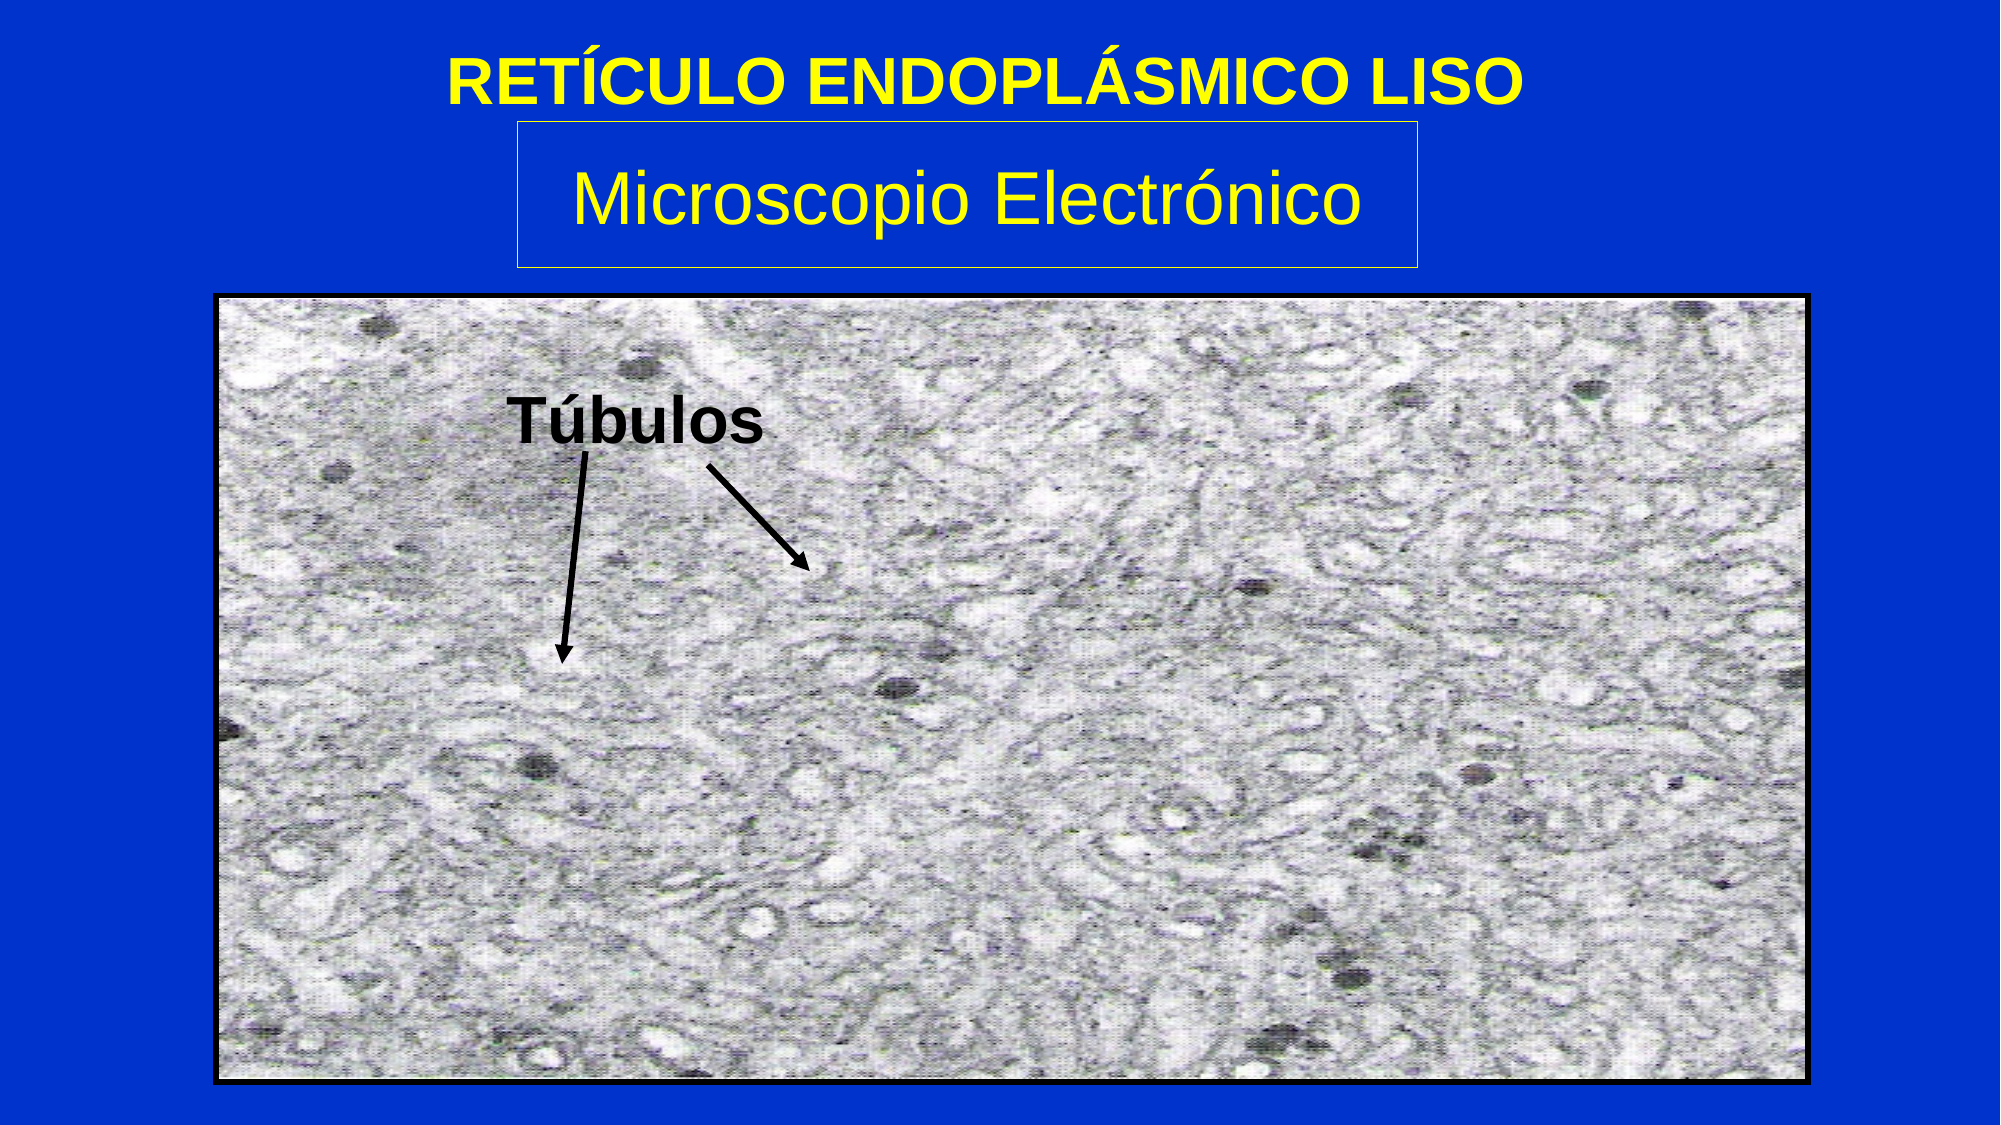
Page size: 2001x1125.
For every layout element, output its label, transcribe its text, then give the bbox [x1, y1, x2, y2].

text_box RETÍCULO ENDOPLÁSMICO LISO [431, 30, 1541, 126]
text_box Microscopio Electrónico [517, 121, 1418, 268]
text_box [219, 298, 1805, 1079]
